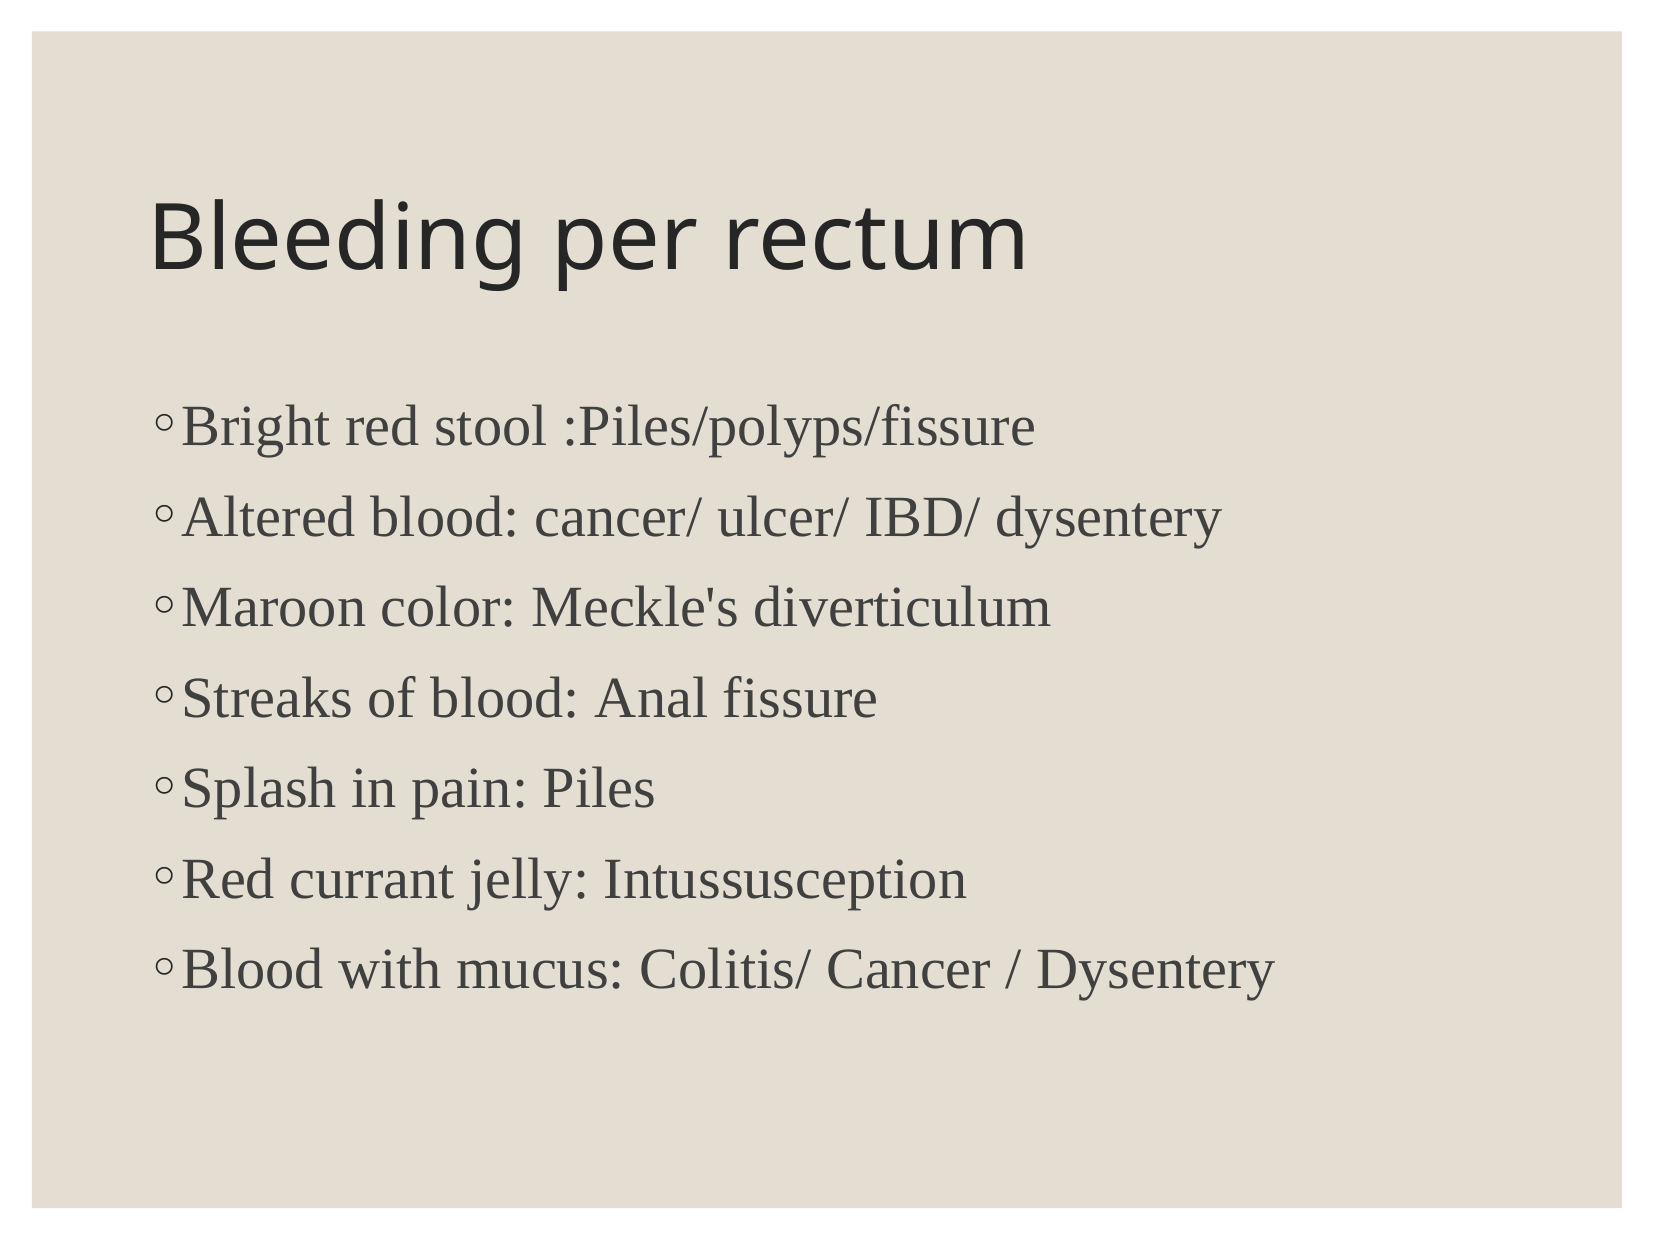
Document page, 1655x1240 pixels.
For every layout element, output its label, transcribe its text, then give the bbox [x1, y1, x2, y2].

title Bleeding per rectum [132, 116, 1522, 365]
list Bright red stool :Piles/polyps/fissure Altered blood: cancer/ ulcer/ IBD/ dysentery Maroon color: Meckle's diverticulum Streaks of blood: Anal fissure Splash in pain: Piles Red currant jelly: Intussusception Blood with mucus: Colitis/ Cancer / Dysentery [132, 380, 1522, 1091]
